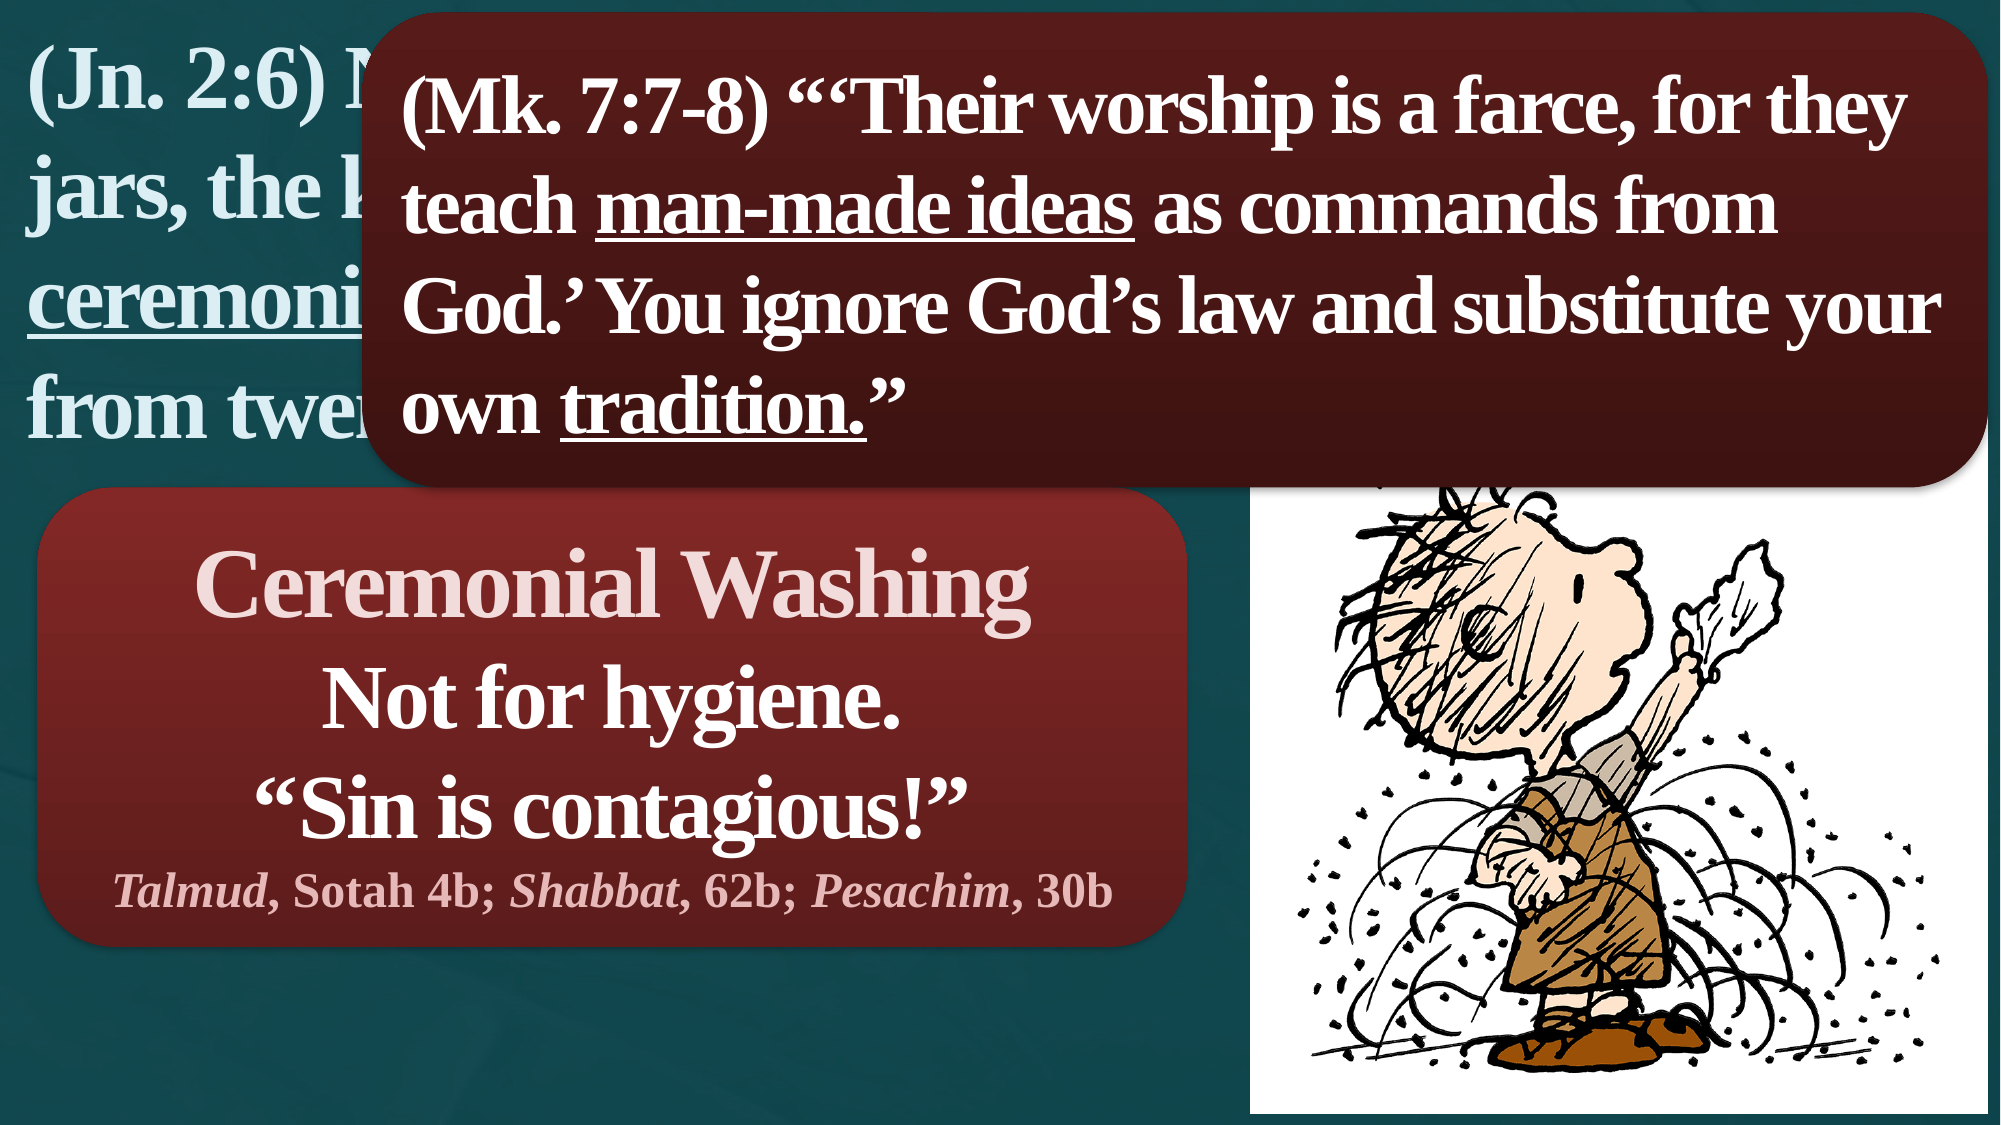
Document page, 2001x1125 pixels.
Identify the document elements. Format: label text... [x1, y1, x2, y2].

text_box (Mk. 7:7-8) “‘Their worship is a farce, for they teach man-made ideas as commands from God.’ You ignore God’s law and substitute your own tradition.” [360, 10, 1991, 490]
picture [0, 0, 2001, 1125]
text_box (Jn. 2:6) Nearby stood six stone water jars, the kind used by the Jews for ceremonial washing, each holding from twenty to thirty gallons. [11, 9, 1413, 465]
text_box Ceremonial Washing Not for hygiene. “Sin is contagious!” Talmud, Sotah 4b; Shabbat, 62b; Pesachim, 30b [35, 485, 1190, 949]
